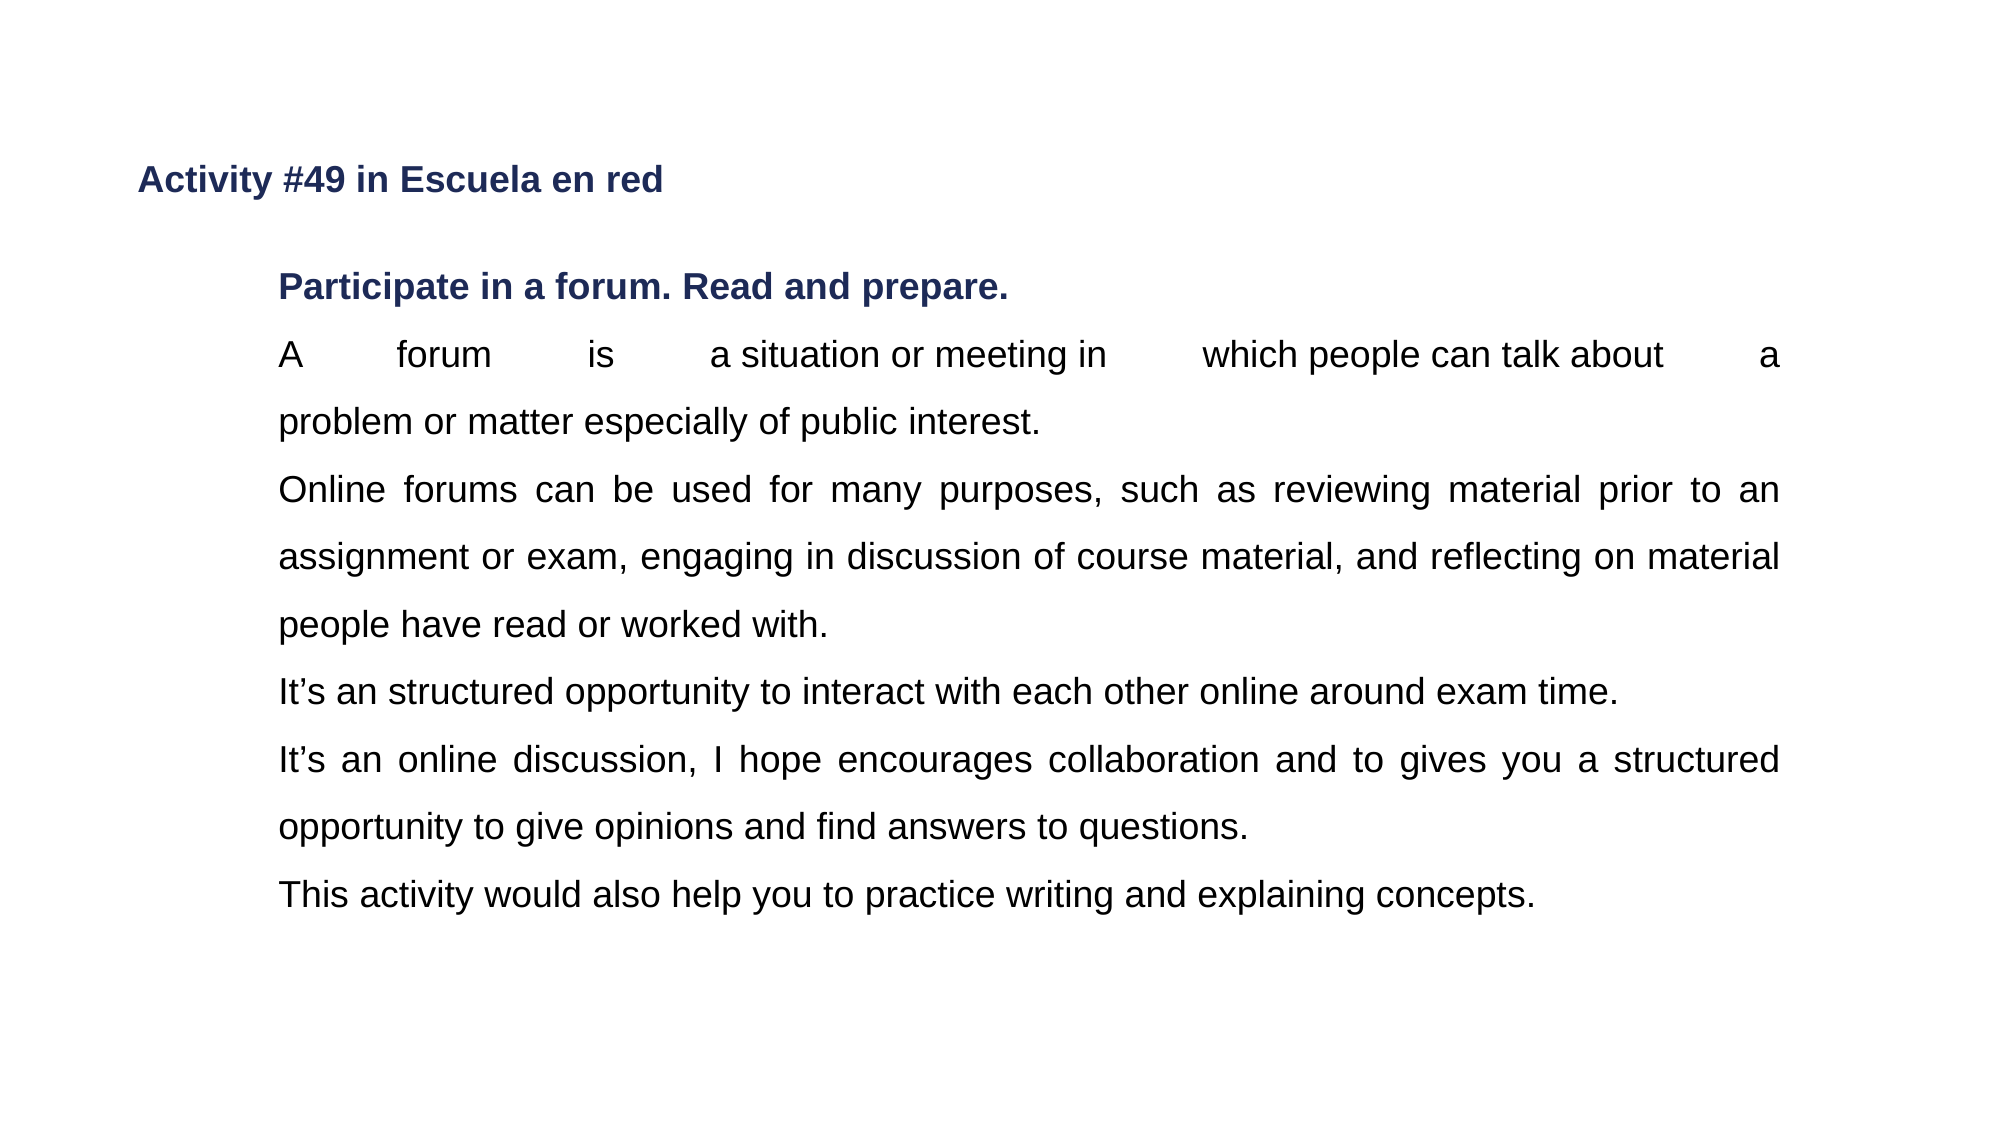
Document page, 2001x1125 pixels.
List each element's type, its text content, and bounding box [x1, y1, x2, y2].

text_box Activity #49 in Escuela en red [122, 148, 689, 208]
text_box Participate in a forum. Read and prepare. A forum is a situation or meeting in which people can talk about a problem or matter especially of public interest. Online forums can be used for many purposes, such as reviewing material prior to an assignment or exam, engaging in discussion of course material, and reflecting on material people have read or worked with. It’s an structured opportunity to interact with each other online around exam time. It’s an online discussion, I hope encourages collaboration and to gives you a structured opportunity to give opinions and find answers to questions. This activity would also help you to practice writing and explaining concepts. [263, 232, 1796, 990]
